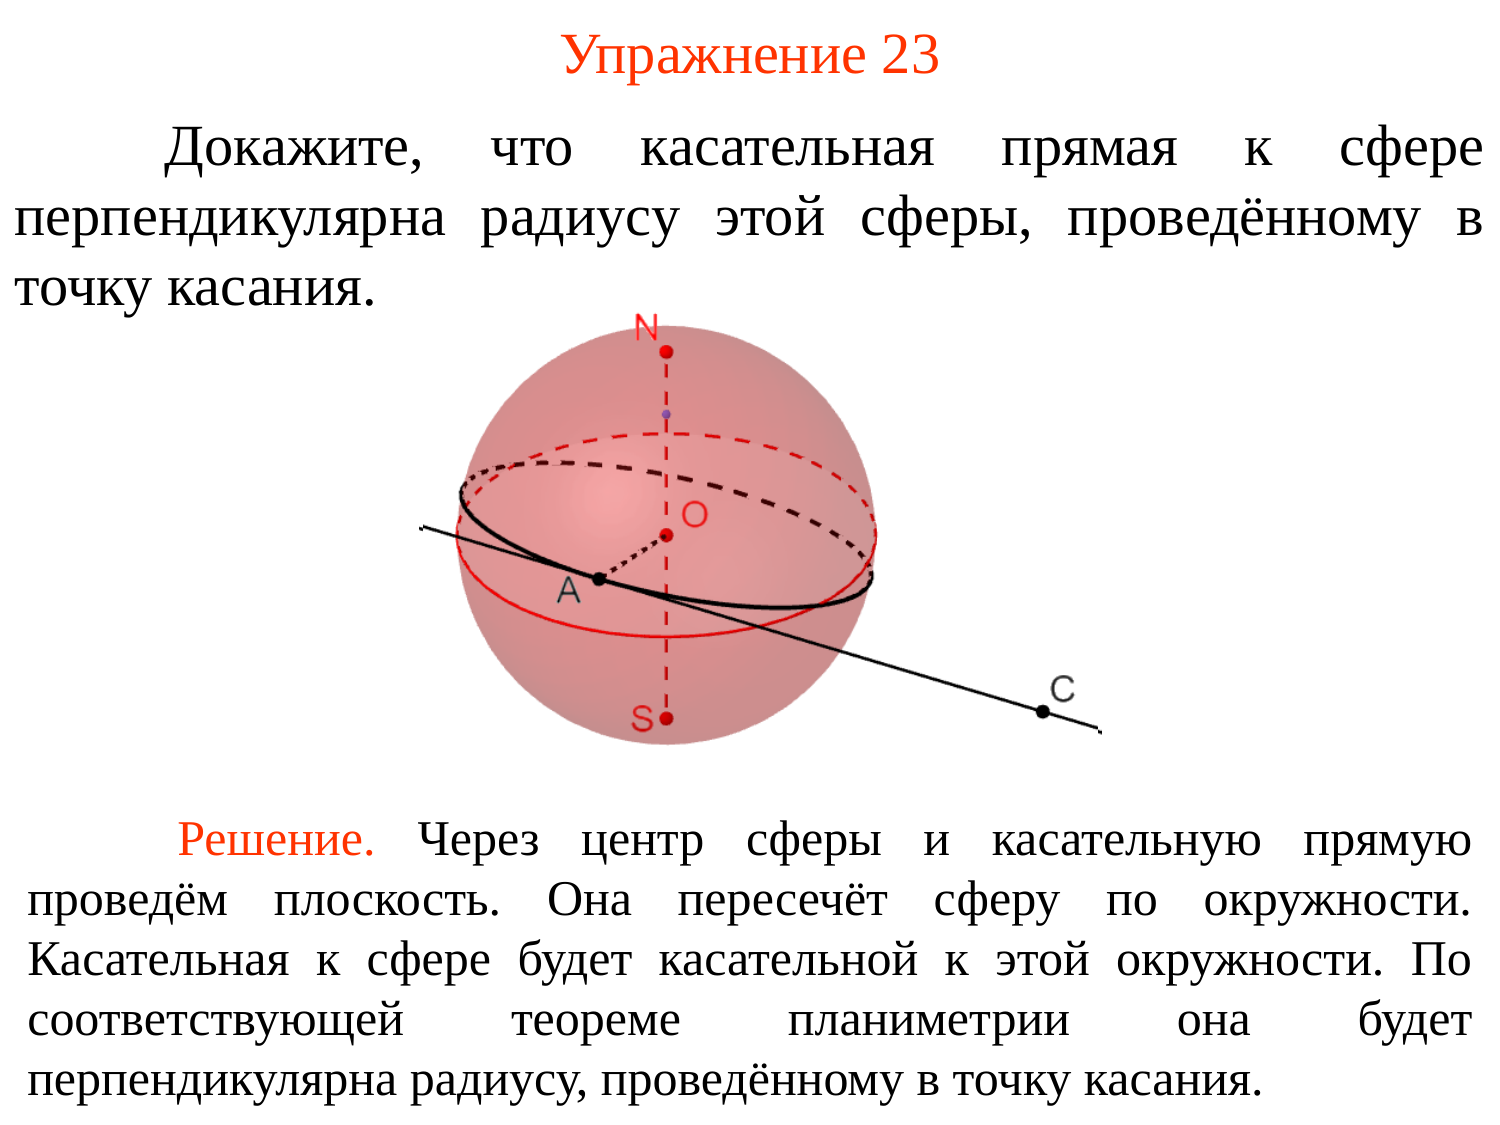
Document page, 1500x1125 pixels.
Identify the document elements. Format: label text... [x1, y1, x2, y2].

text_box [12, 289, 1488, 1116]
text_box Упражнение 23 [24, 0, 1475, 100]
text_box Докажите, что касательная прямая к сфере перпендикулярна радиусу этой сферы, проведённому в точку касания. [0, 99, 1500, 325]
